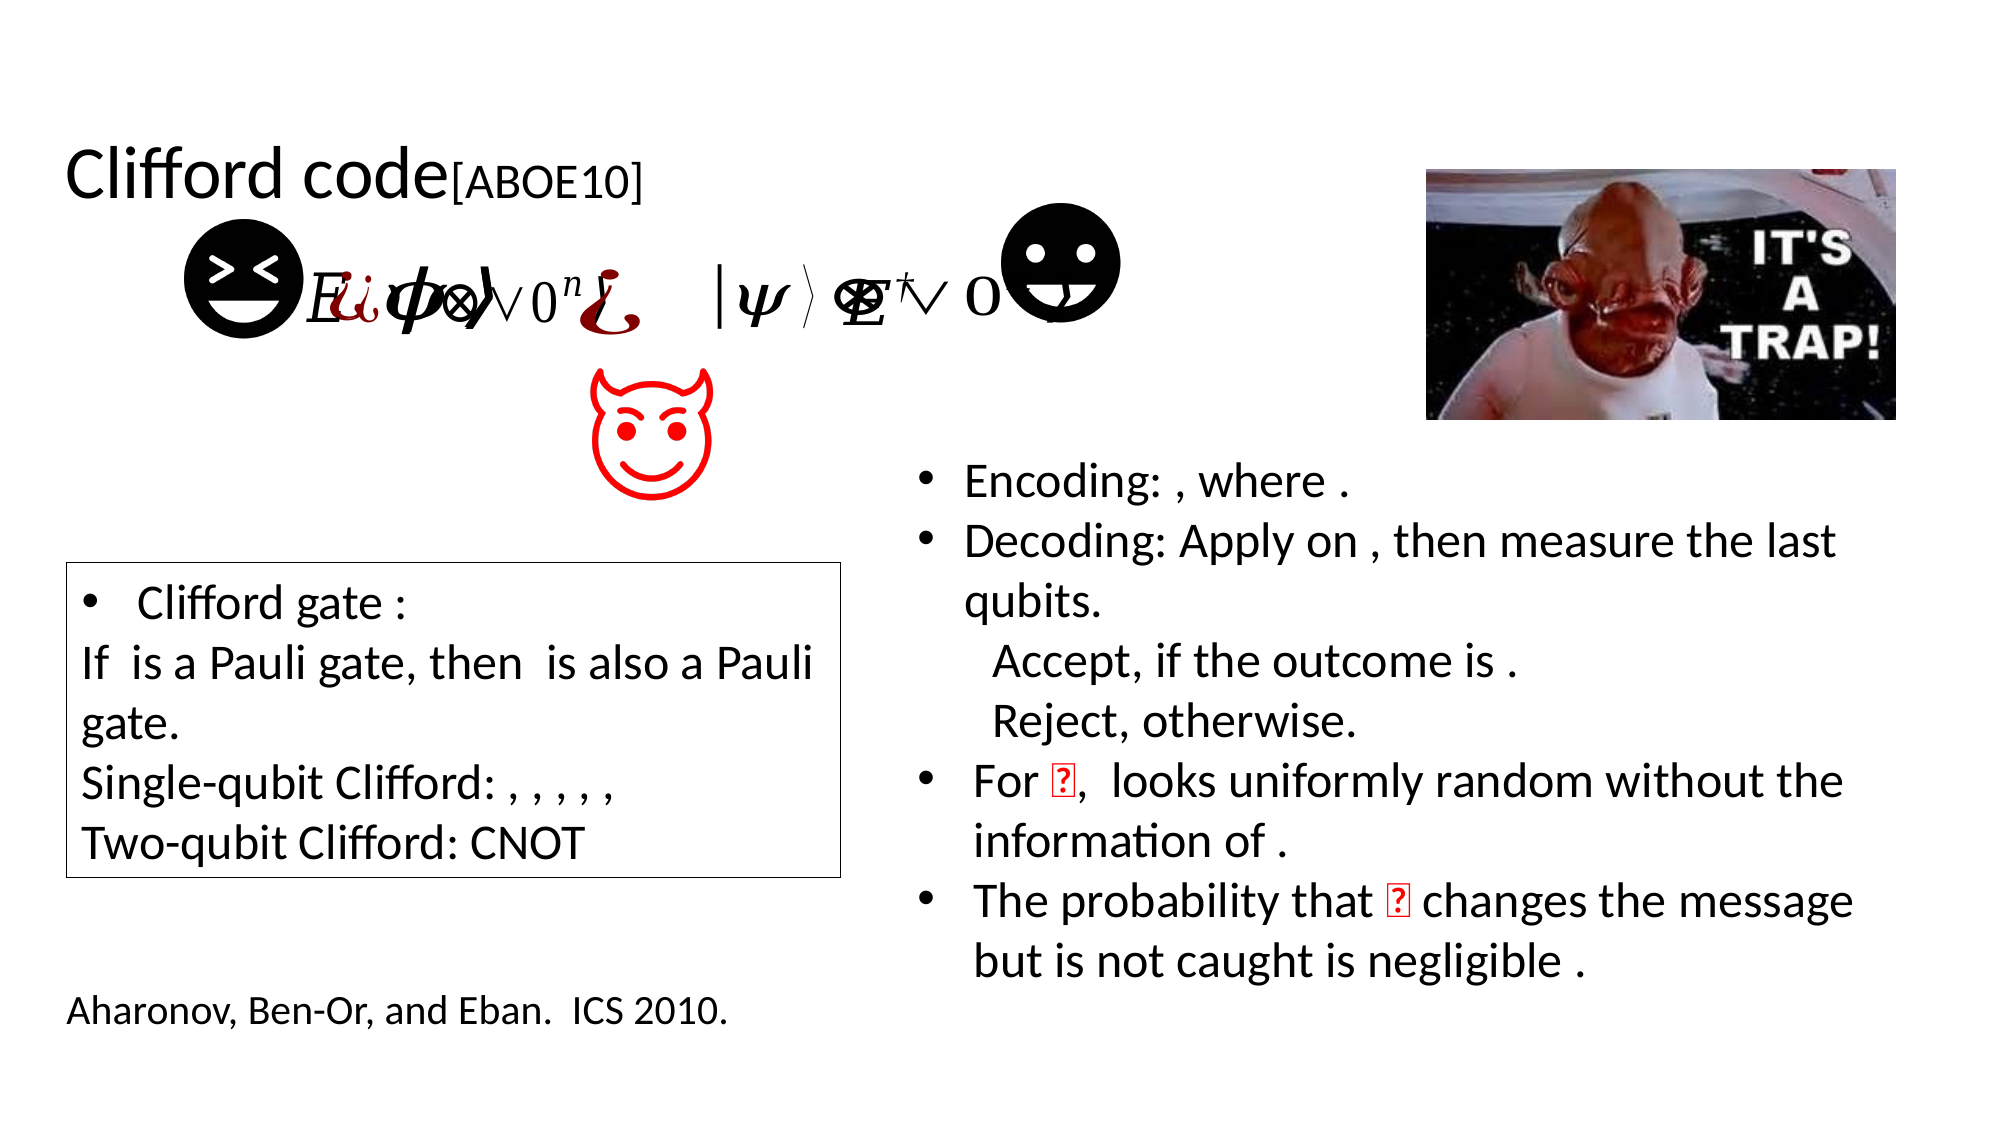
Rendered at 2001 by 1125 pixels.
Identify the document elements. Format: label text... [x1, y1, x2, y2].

picture [1426, 169, 1896, 420]
text_box Aharonov, Ben-Or, and Eban. ICS 2010. [51, 975, 1405, 1041]
picture [576, 365, 727, 516]
picture [985, 187, 1136, 338]
picture [168, 203, 319, 354]
text_box Clifford code[ABOE10] [50, 116, 1455, 222]
